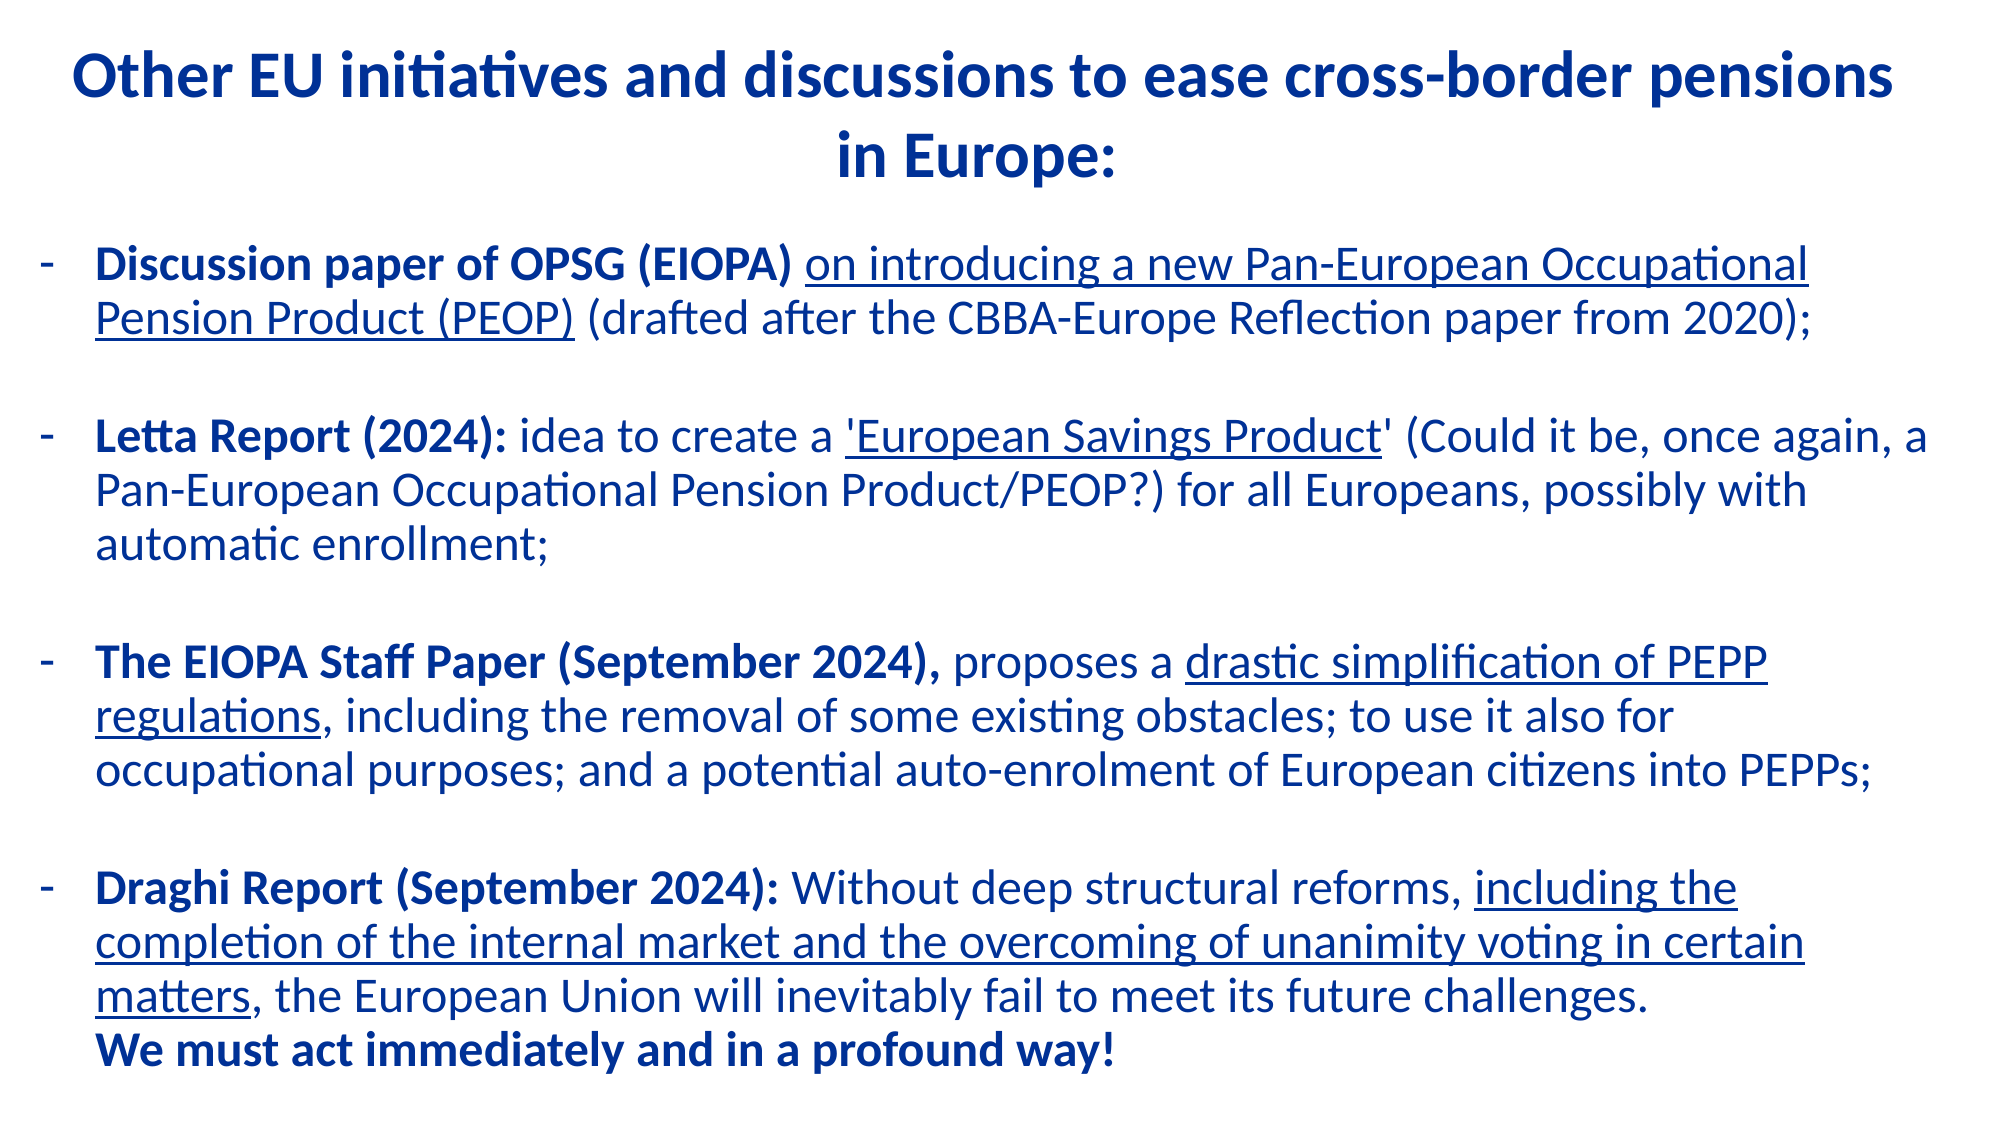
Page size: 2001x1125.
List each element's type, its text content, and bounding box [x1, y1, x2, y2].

text_box Other EU initiatives and discussions to ease cross-border pensions in Europe: [41, 23, 1928, 198]
text_box Discussion paper of OPSG (EIOPA) on introducing a new Pan-European Occupational Pension Product (PEOP) (drafted after the CBBA-Europe Reflection paper from 2020); Letta Report (2024): idea to create a 'European Savings Product' (Could it be, once again, a Pan-European Occupational Pension Product/PEOP?) for all Europeans, possibly with automatic enrollment; The EIOPA Staff Paper (September 2024), proposes a drastic simplification of PEPP regulations, including the removal of some existing obstacles; to use it also for occupational purposes; and a potential auto-enrolment of European citizens into PEPPs; Draghi Report (September 2024): Without deep structural reforms, including the completion of the internal market and the overcoming of unanimity voting in certain matters, the European Union will inevitably fail to meet its future challenges. We must act immediately and in a profound way! [23, 203, 1946, 1125]
